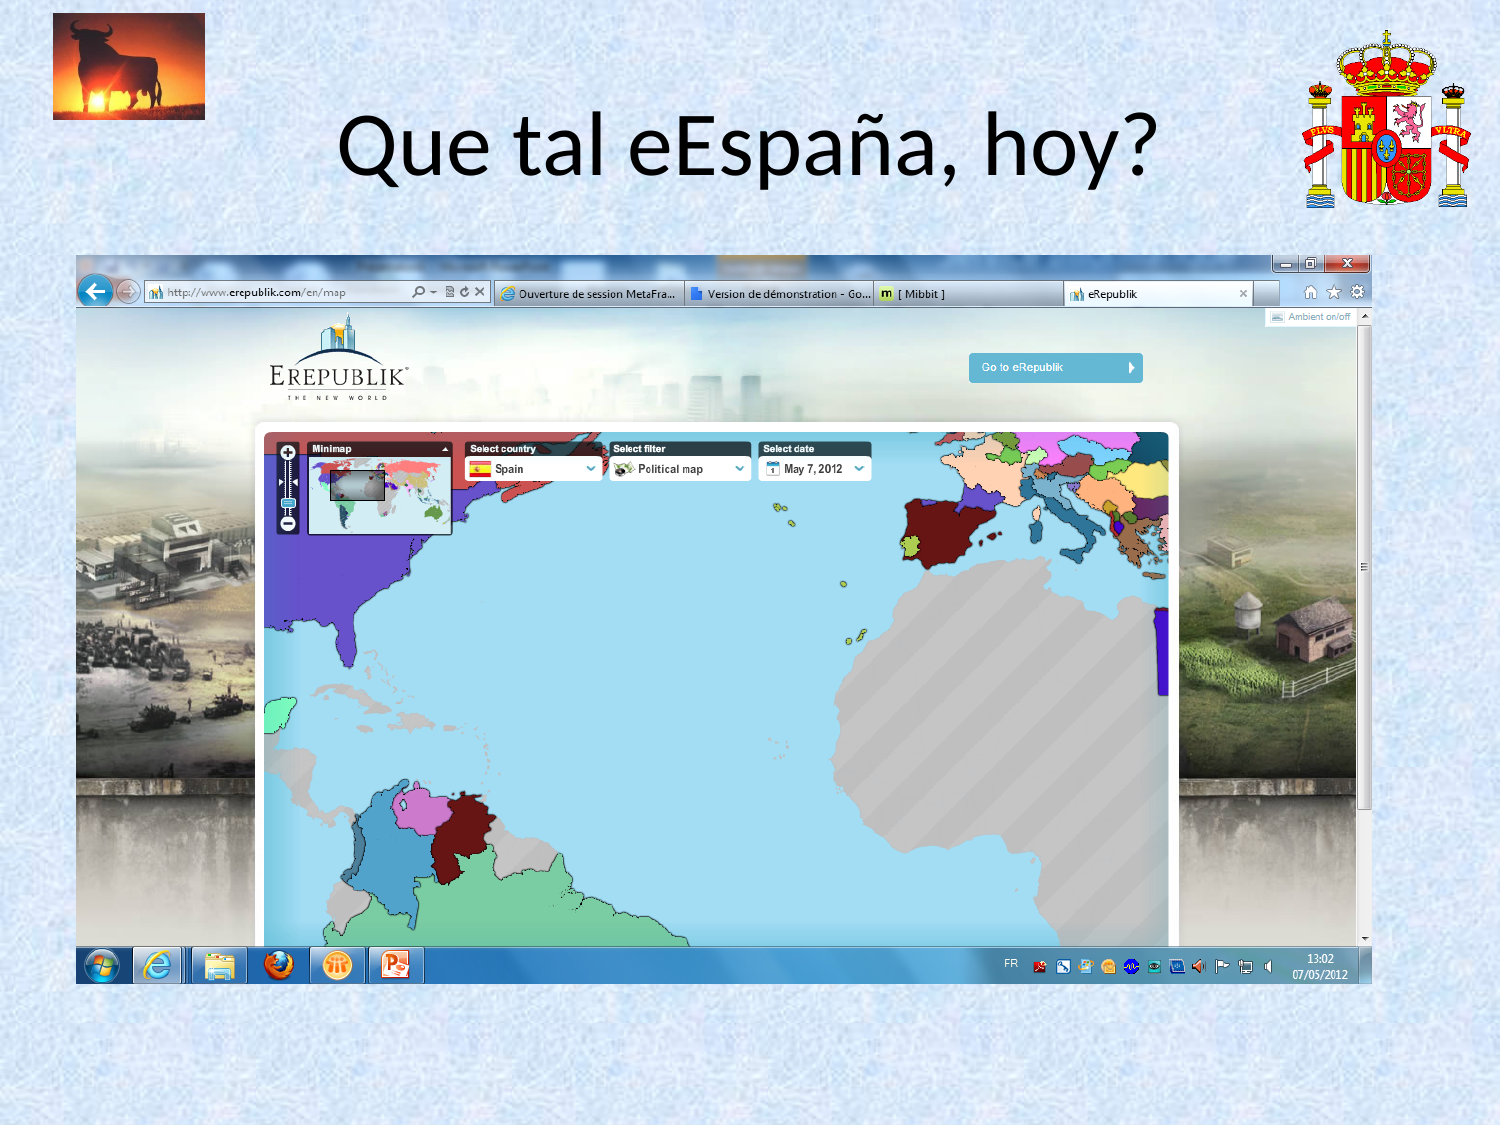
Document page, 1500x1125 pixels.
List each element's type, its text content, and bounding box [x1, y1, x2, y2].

picture [0, 0, 1500, 1125]
title Que tal eEspaña, hoy? [75, 45, 1425, 233]
